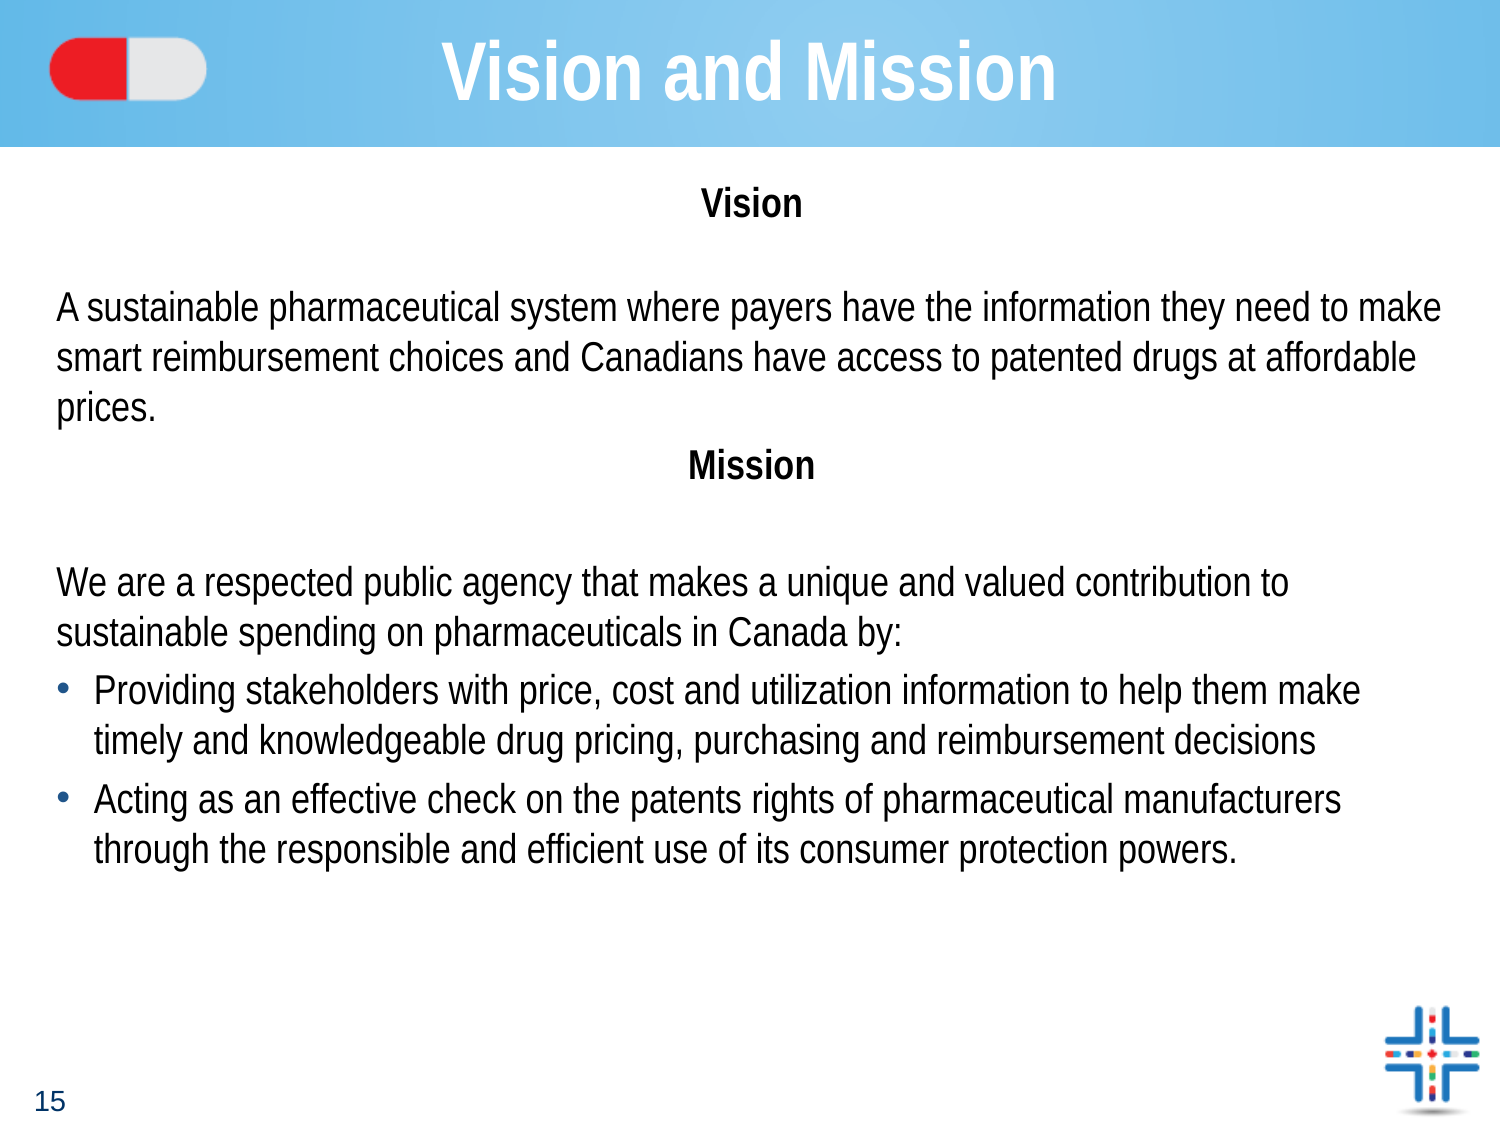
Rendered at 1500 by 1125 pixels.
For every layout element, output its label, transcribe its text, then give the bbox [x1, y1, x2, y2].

title Vision and Mission [0, 0, 1500, 148]
picture [1359, 987, 1500, 1125]
slide_number 15 [0, 1046, 101, 1125]
list Vision A sustainable pharmaceutical system where payers have the information they need to make smart reimbursement choices and Canadians have access to patented drugs at affordable prices. Mission We are a respected public agency that makes a unique and valued contribution to sustainable spending on pharmaceuticals in Canada by: Providing stakeholders with price, cost and utilization information to help them make timely and knowledgeable drug pricing, purchasing and reimbursement decisions Acting as an effective check on the patents rights of pharmaceutical manufacturers through the responsible and efficient use of its consumer protection powers. [41, 180, 1463, 1011]
